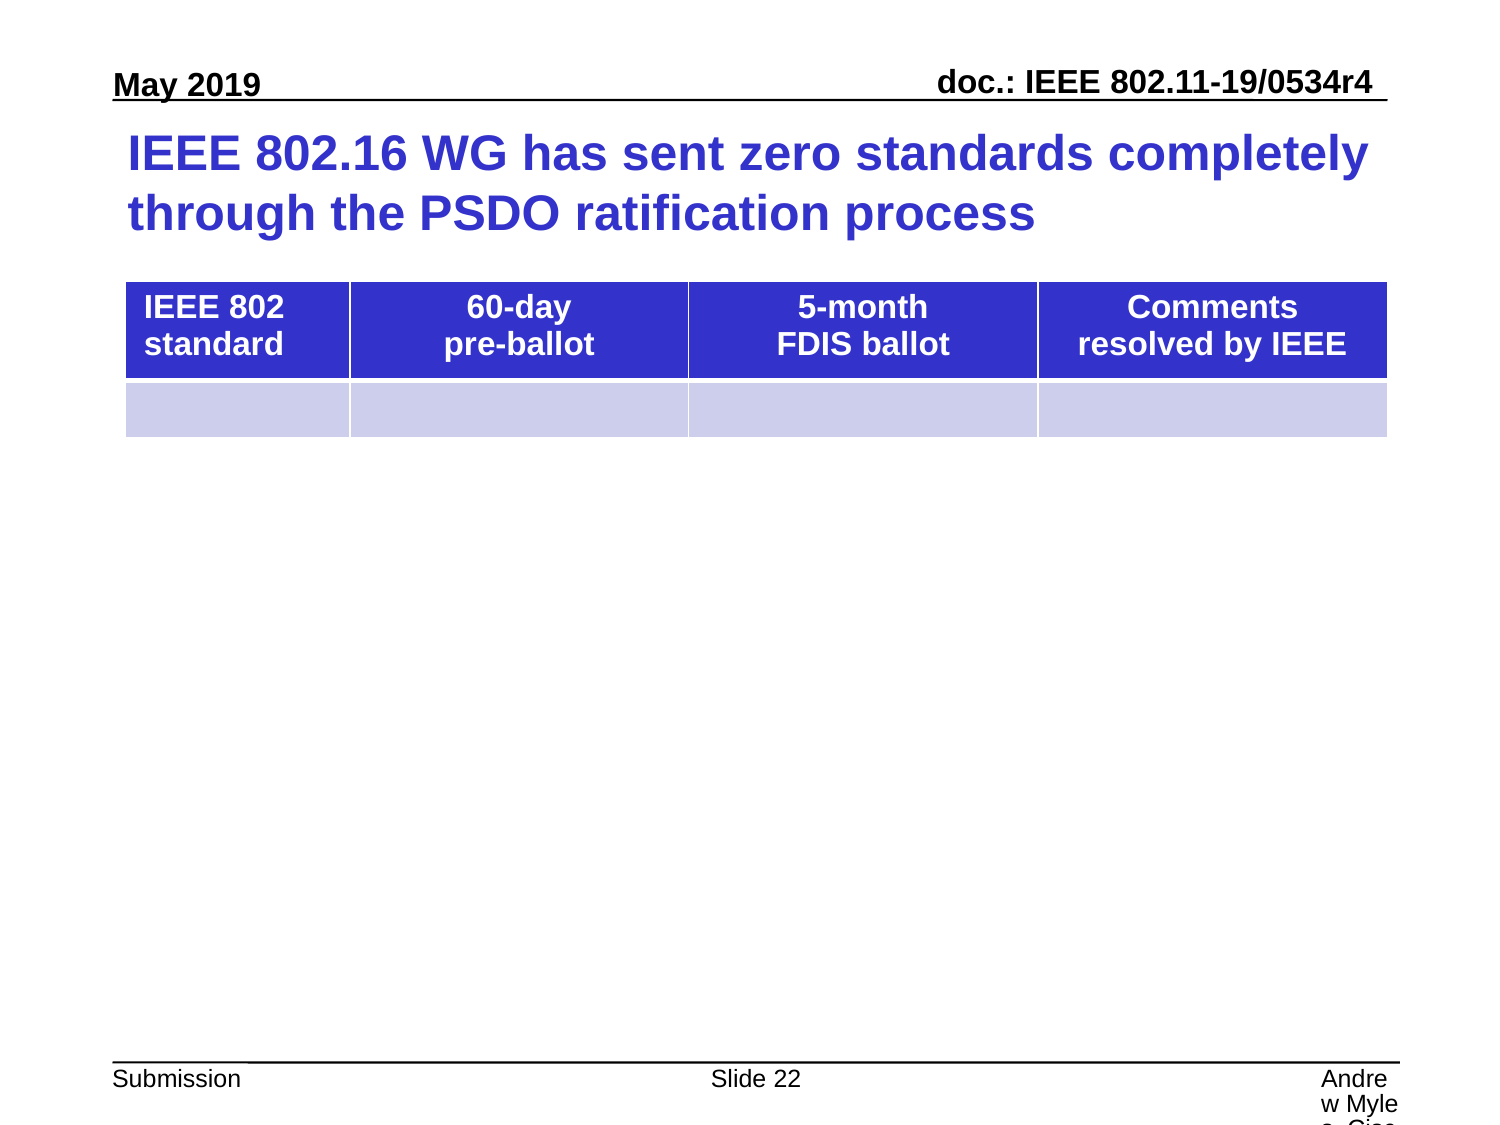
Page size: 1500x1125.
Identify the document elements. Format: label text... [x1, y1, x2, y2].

table_cell [1039, 383, 1387, 437]
slide_number Slide 22 [709, 1061, 803, 1093]
table_header 5-month FDIS ballot [689, 282, 1037, 378]
table_cell [351, 383, 688, 437]
table_header IEEE 802 standard [126, 282, 349, 378]
table_header 60-day pre-ballot [351, 282, 688, 378]
table_cell [689, 383, 1037, 437]
title IEEE 802.16 WG has sent zero standards completely through the PSDO ratification process [112, 112, 1388, 288]
footer Andrew Myles, Cisco [1320, 1061, 1402, 1093]
table_header Comments resolved by IEEE [1039, 282, 1387, 378]
table_cell [126, 383, 349, 437]
